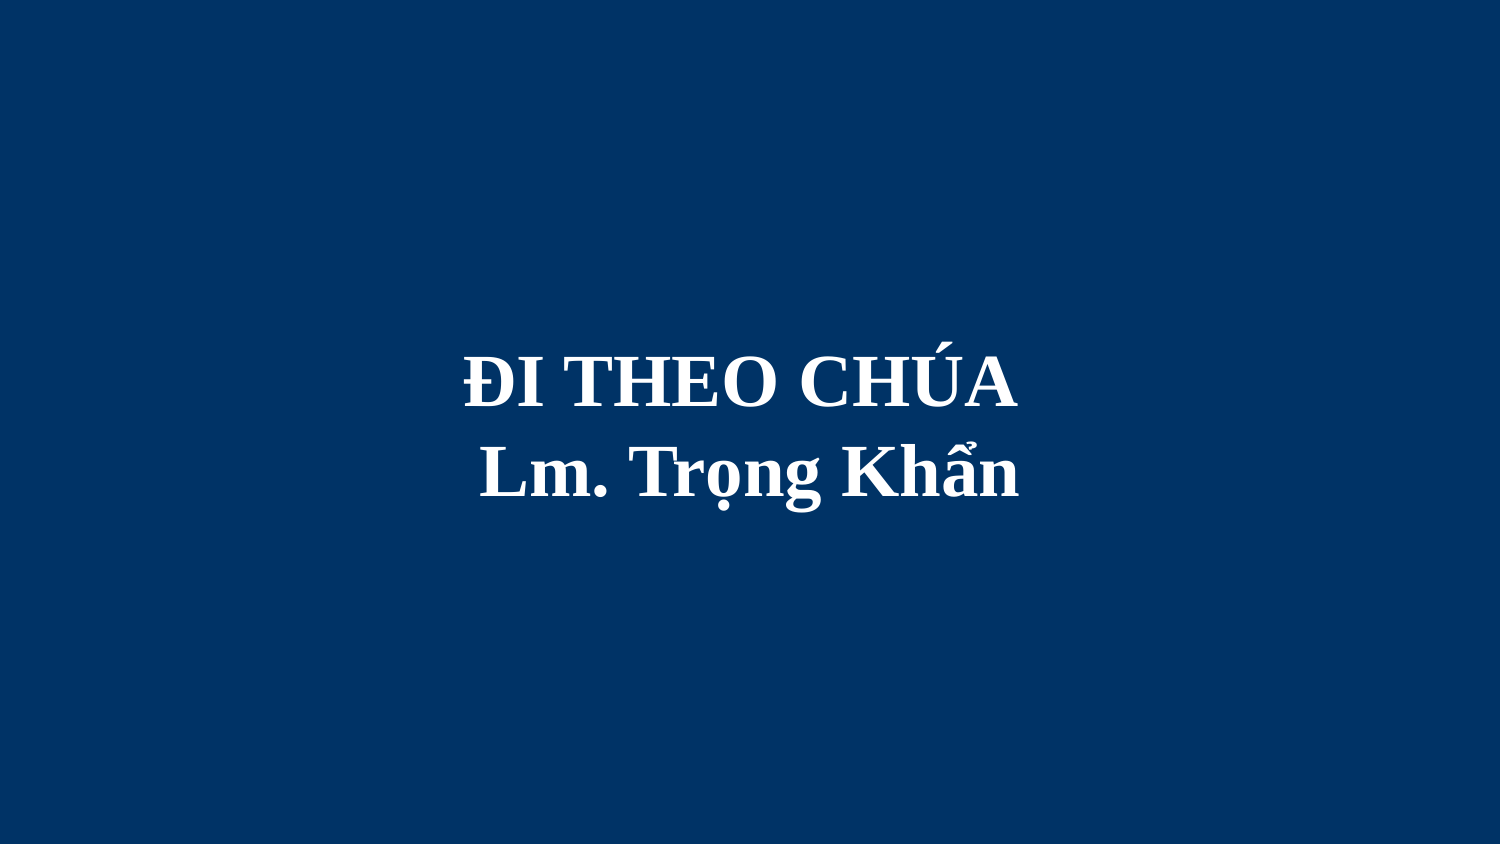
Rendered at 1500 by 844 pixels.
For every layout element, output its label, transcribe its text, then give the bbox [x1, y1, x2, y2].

title ĐI THEO CHÚA Lm. Trọng Khẩn [0, 0, 1500, 844]
